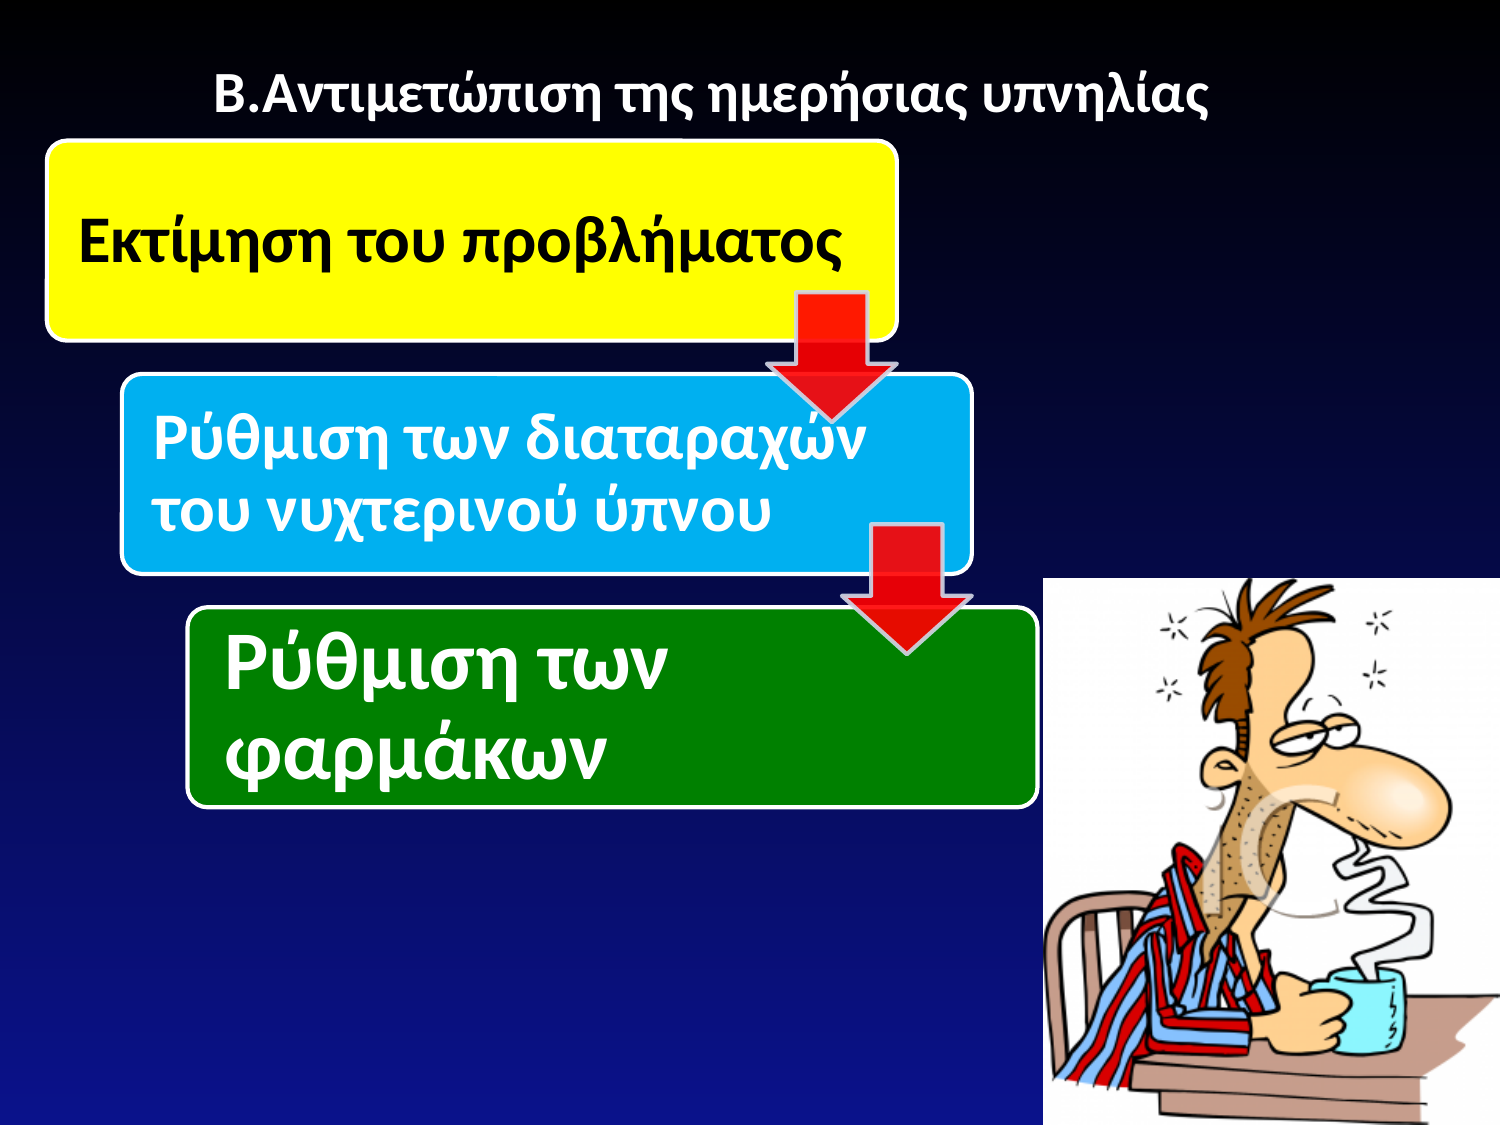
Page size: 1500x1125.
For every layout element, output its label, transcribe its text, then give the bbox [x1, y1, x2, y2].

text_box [46, 140, 1048, 808]
text_box Β.Αντιμετώπιση της ημερήσιας υπνηλίας [199, 46, 1306, 132]
picture [1043, 577, 1500, 1125]
